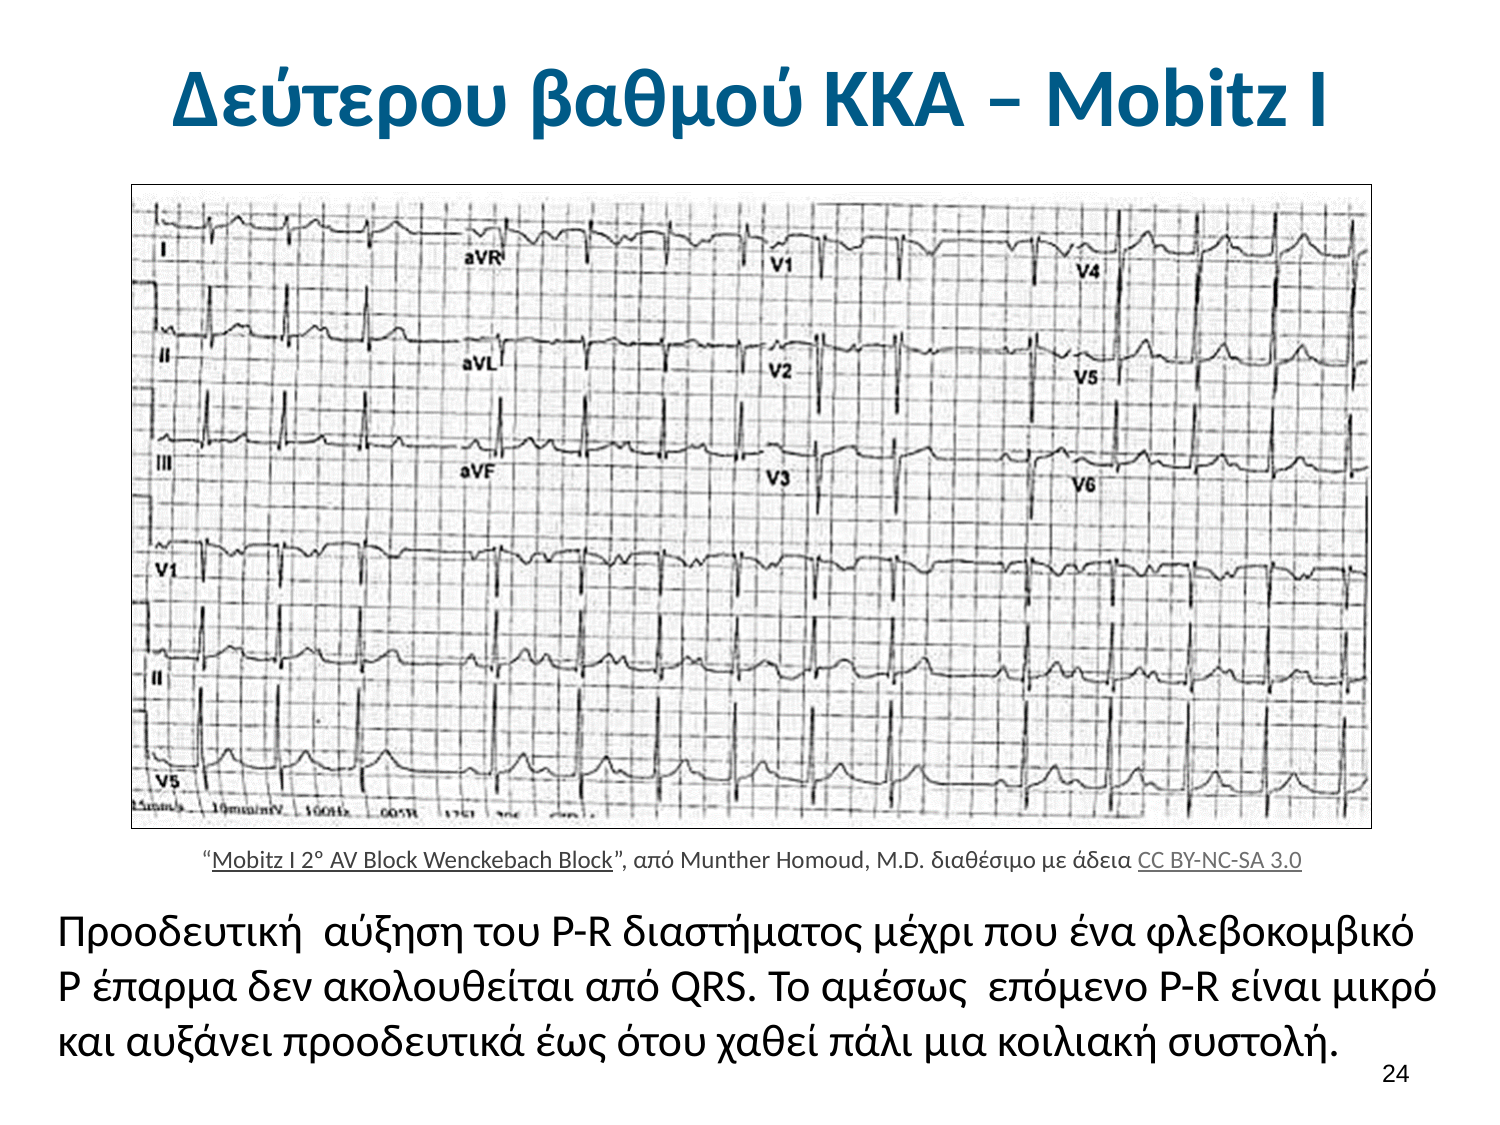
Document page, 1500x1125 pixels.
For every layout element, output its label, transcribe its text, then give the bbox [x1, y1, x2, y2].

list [131, 184, 1372, 829]
slide_number 23 [1074, 1073, 1425, 1103]
text_box Προοδευτική αύξηση του P-R διαστήματος μέχρι που ένα φλεβοκομβικό Ρ έπαρμα δεν ακολουθείται από QRS. Το αμέσως επόμενο P-R είναι μικρό και αυξάνει προοδευτικά έως ότου χαθεί πάλι μια κοιλιακή συστολή. [42, 893, 1461, 1073]
title Δεύτερου βαθμού ΚΚΑ – Mobitz I [76, 19, 1427, 169]
text_box “Mobitz I 2º AV Block Wenckebach Block”, από Munther Homoud, M.D. διαθέσιμο με άδεια CC BY-NC-SA 3.0 [155, 838, 1349, 881]
